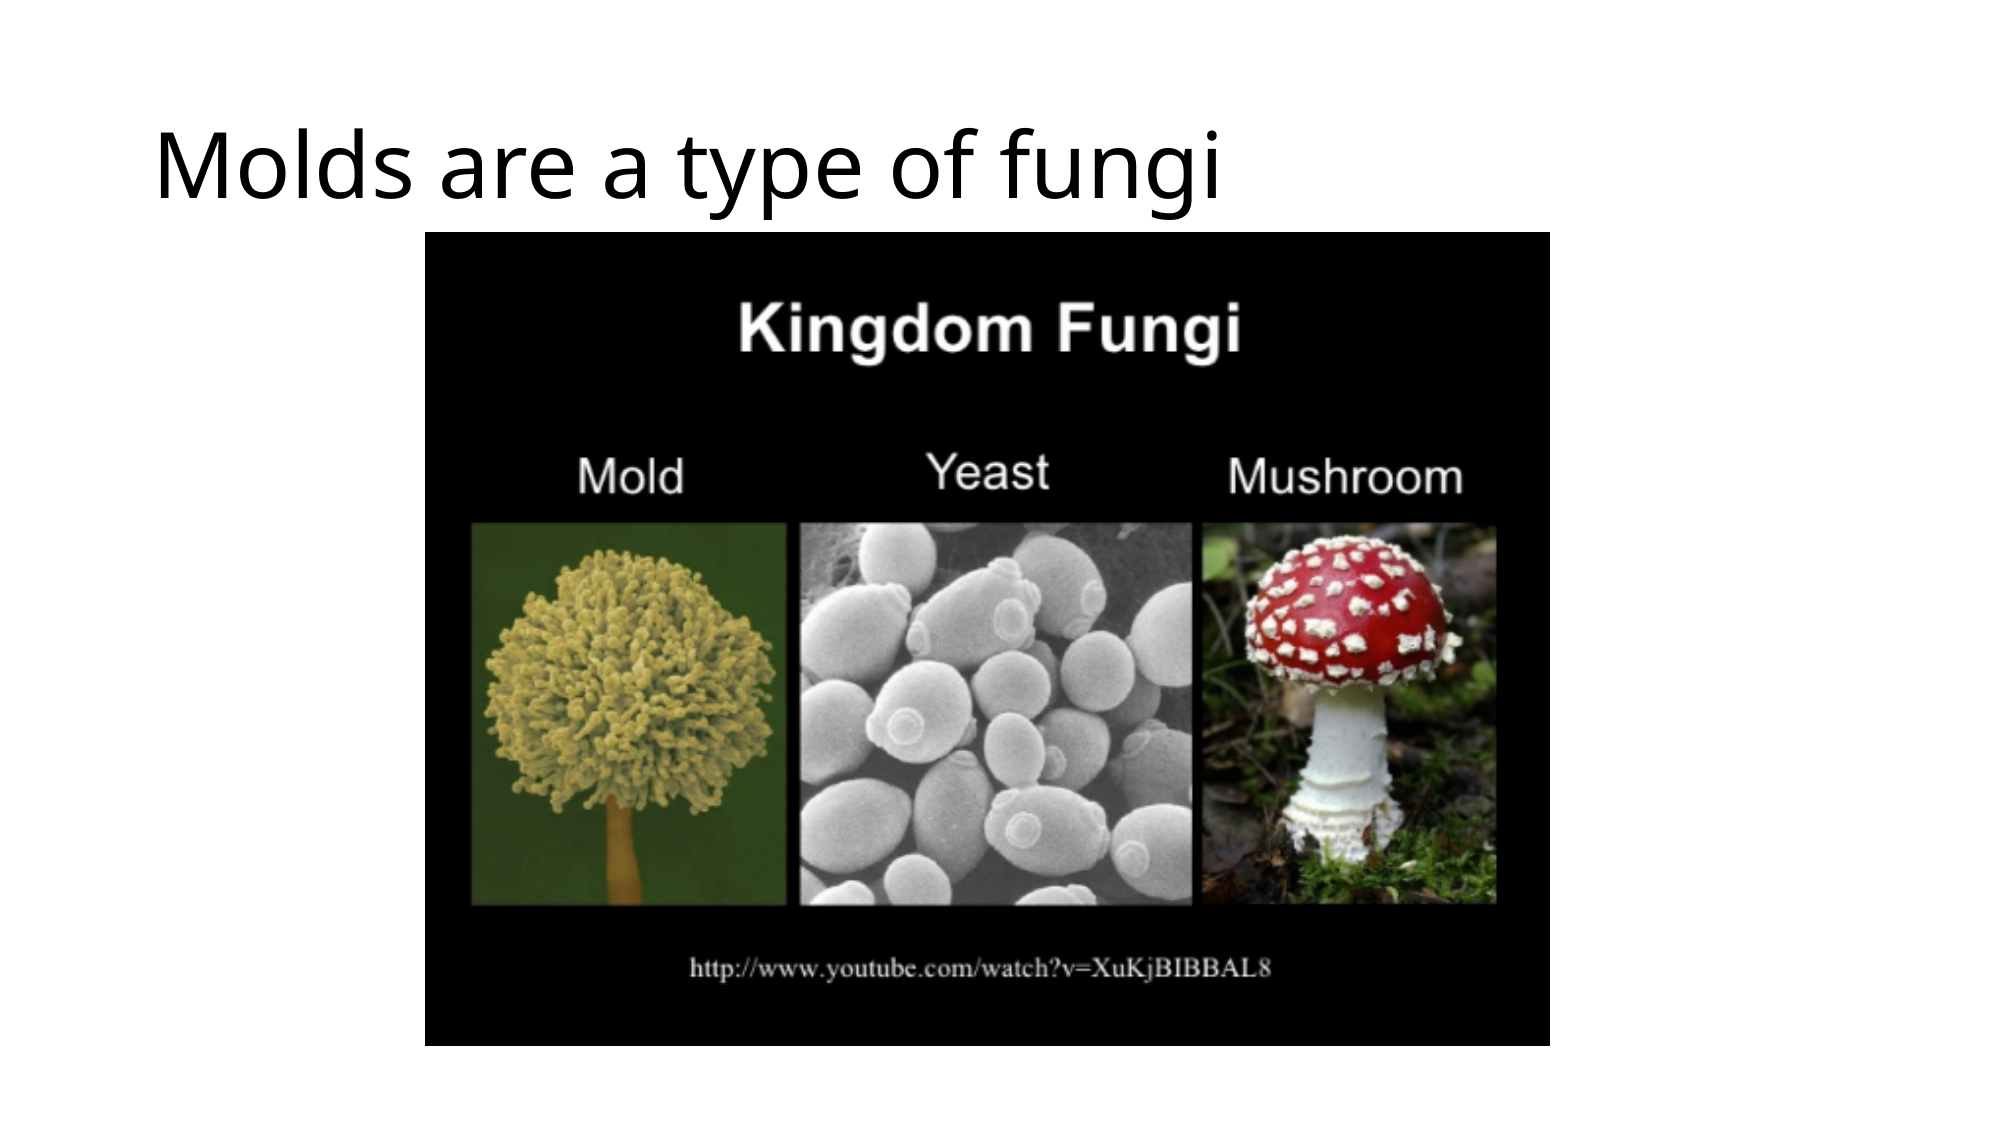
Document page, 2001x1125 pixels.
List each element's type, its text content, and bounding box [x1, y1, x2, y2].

title Molds are a type of fungi [137, 59, 1863, 278]
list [424, 232, 1550, 1046]
